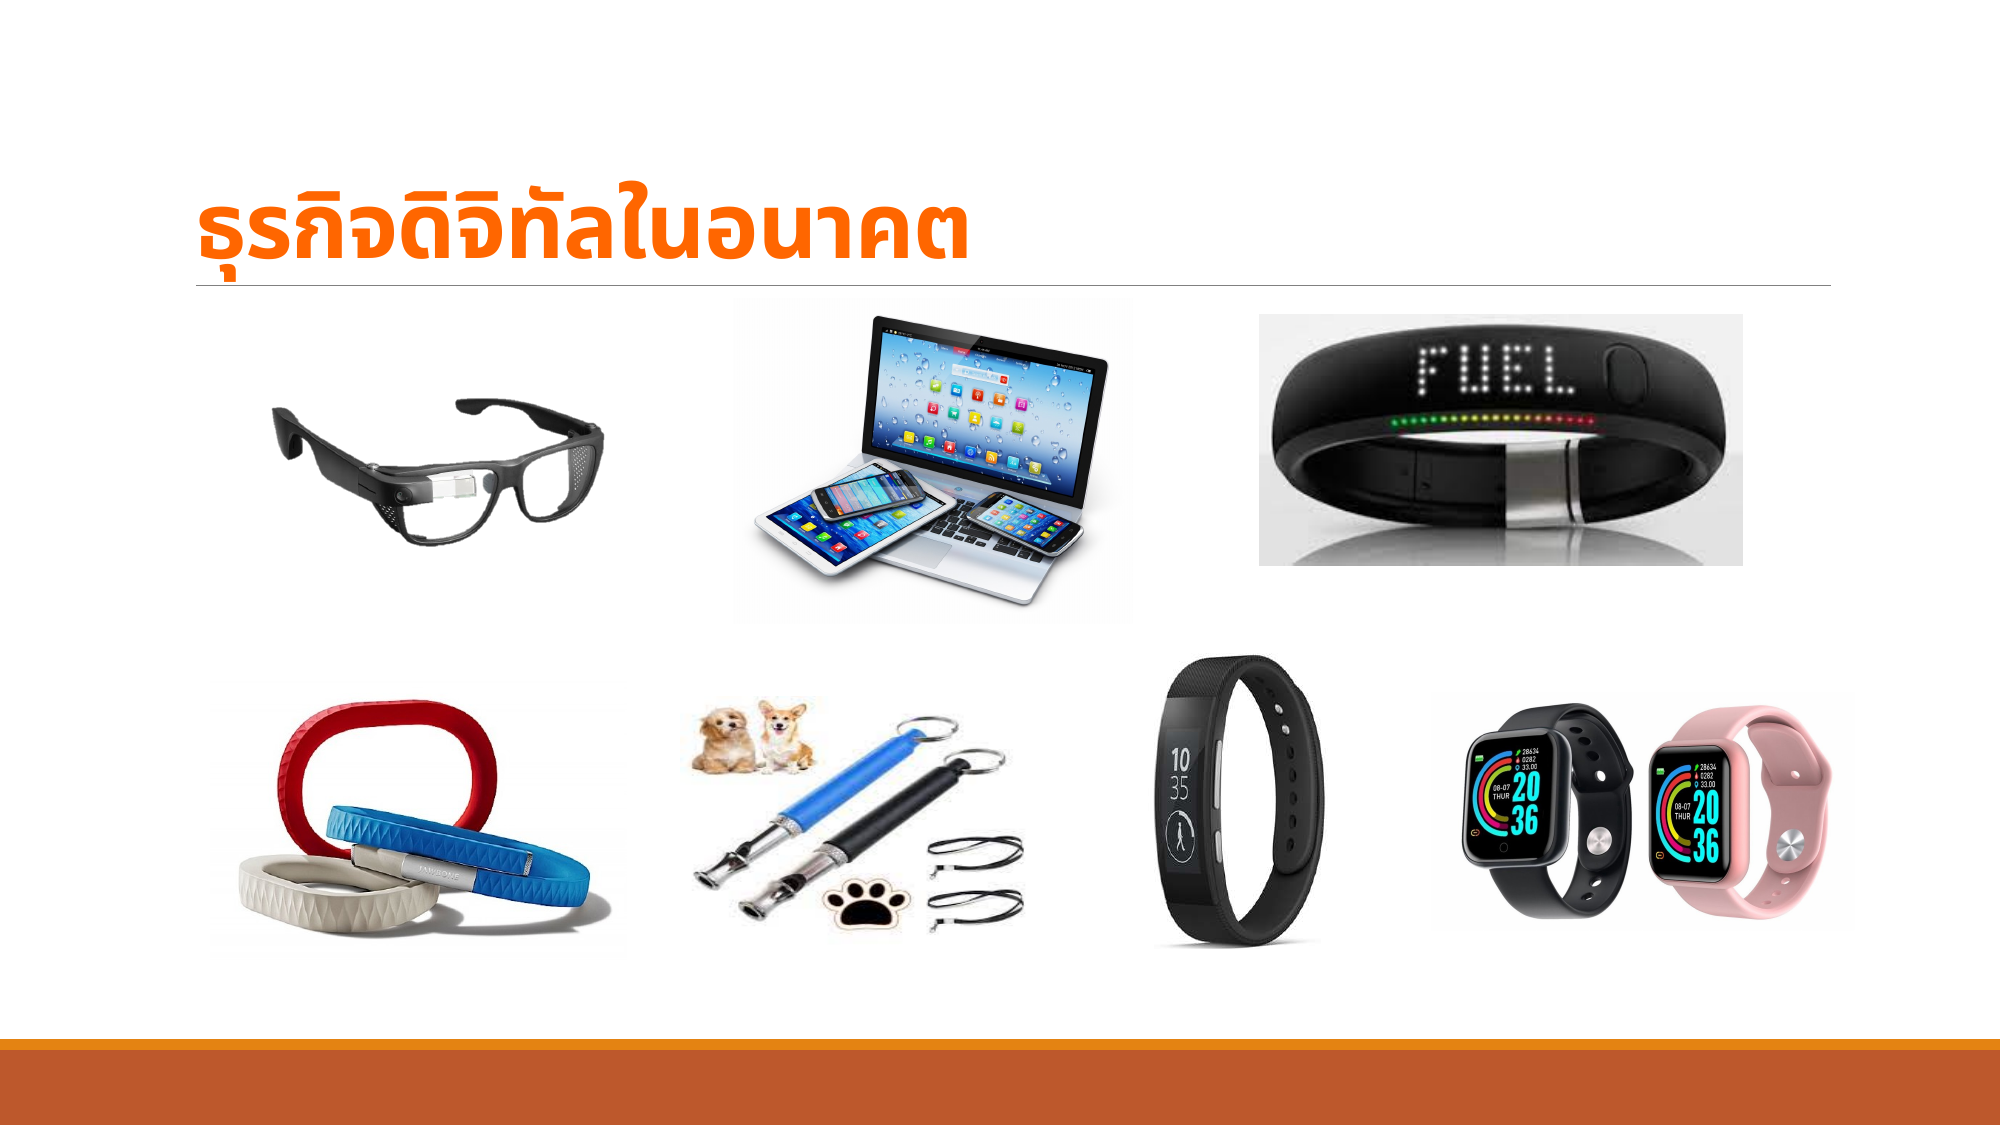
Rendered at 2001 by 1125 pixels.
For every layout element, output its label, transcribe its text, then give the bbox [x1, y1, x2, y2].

picture [210, 680, 627, 960]
picture [1259, 314, 1744, 567]
title ธุรกิจดิจิทัลในอนาคต [180, 47, 1830, 285]
picture [680, 696, 1027, 945]
picture [732, 297, 1134, 624]
picture [210, 328, 652, 577]
picture [1086, 652, 1396, 950]
picture [1431, 692, 1856, 932]
